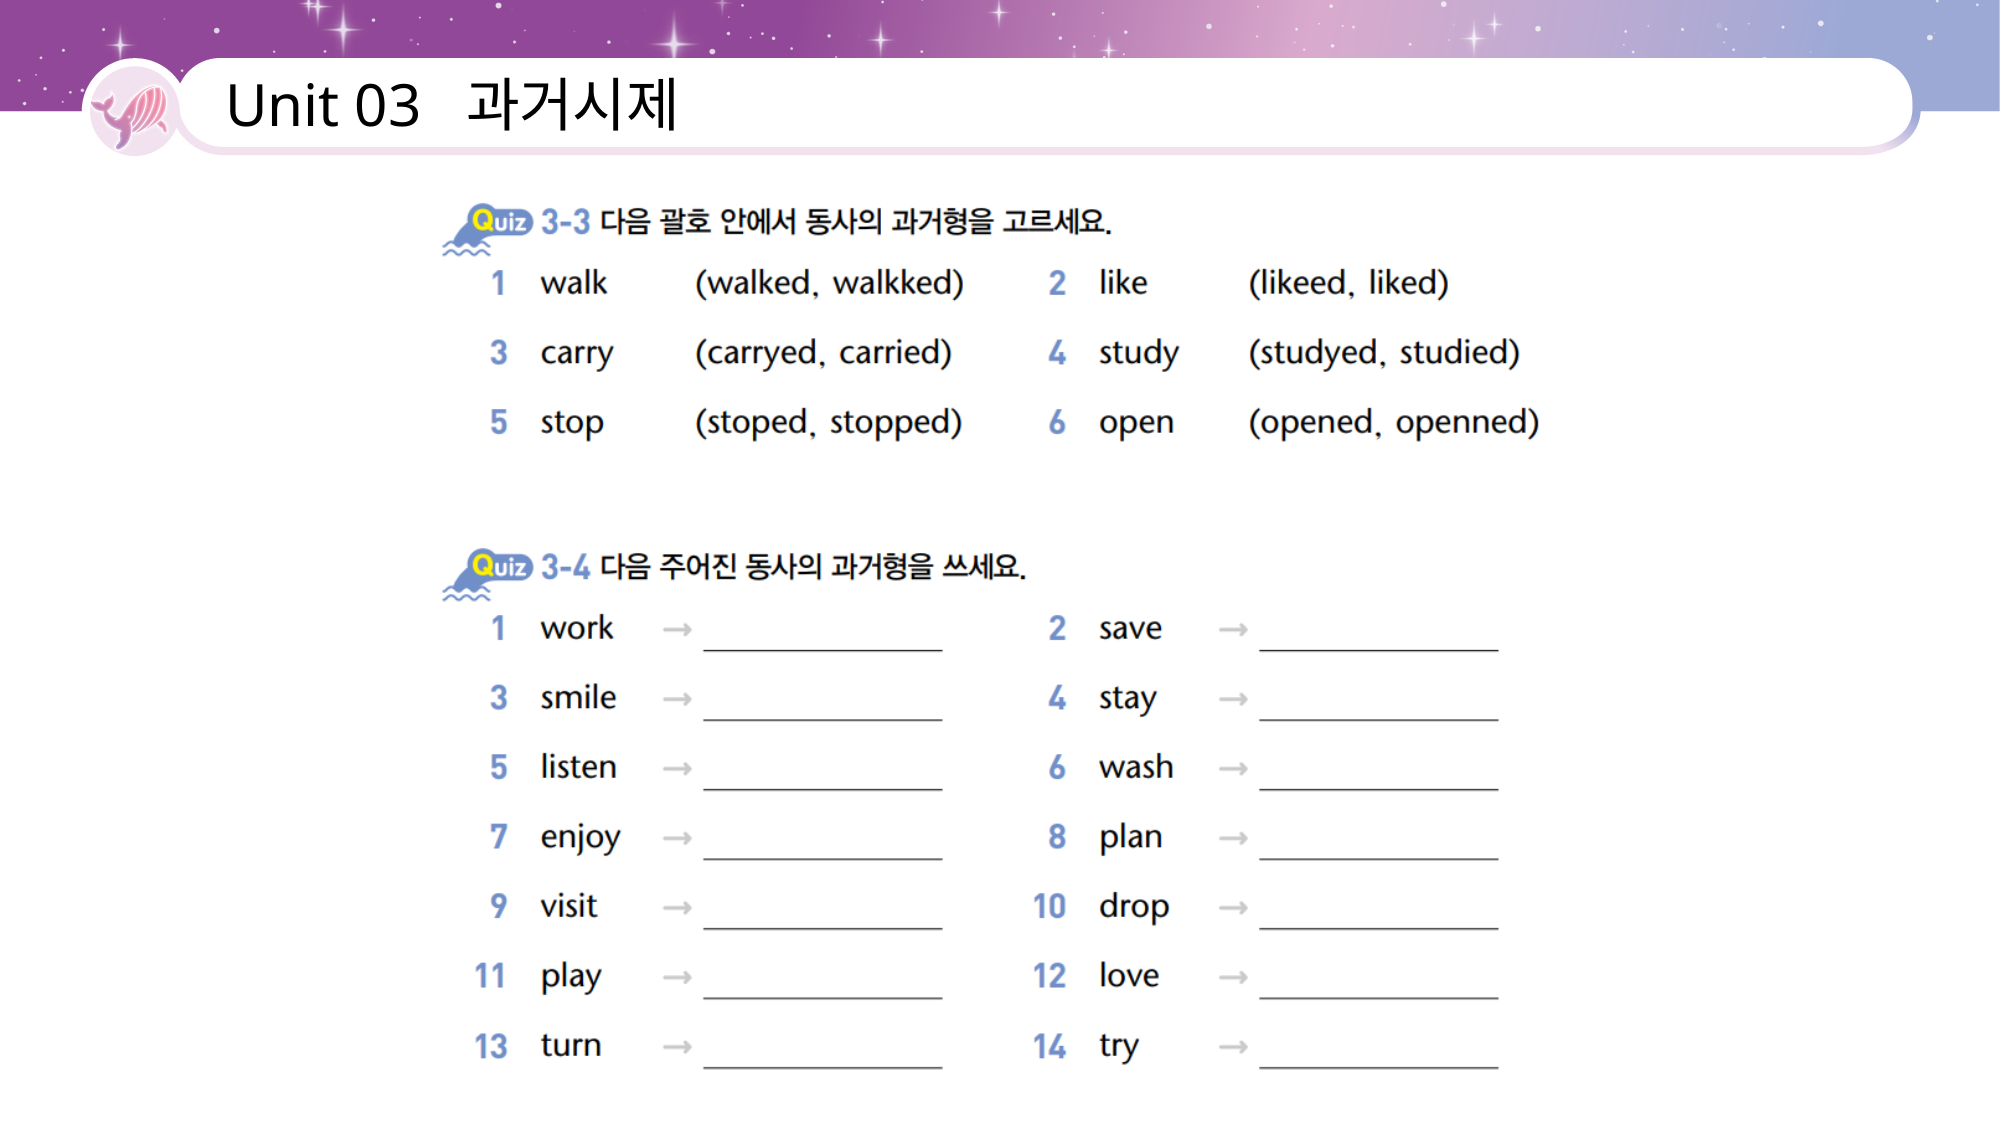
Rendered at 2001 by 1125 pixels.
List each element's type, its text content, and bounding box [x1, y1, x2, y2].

title Unit 03 과거시제 [210, 54, 1915, 162]
picture [0, 0, 2000, 1125]
